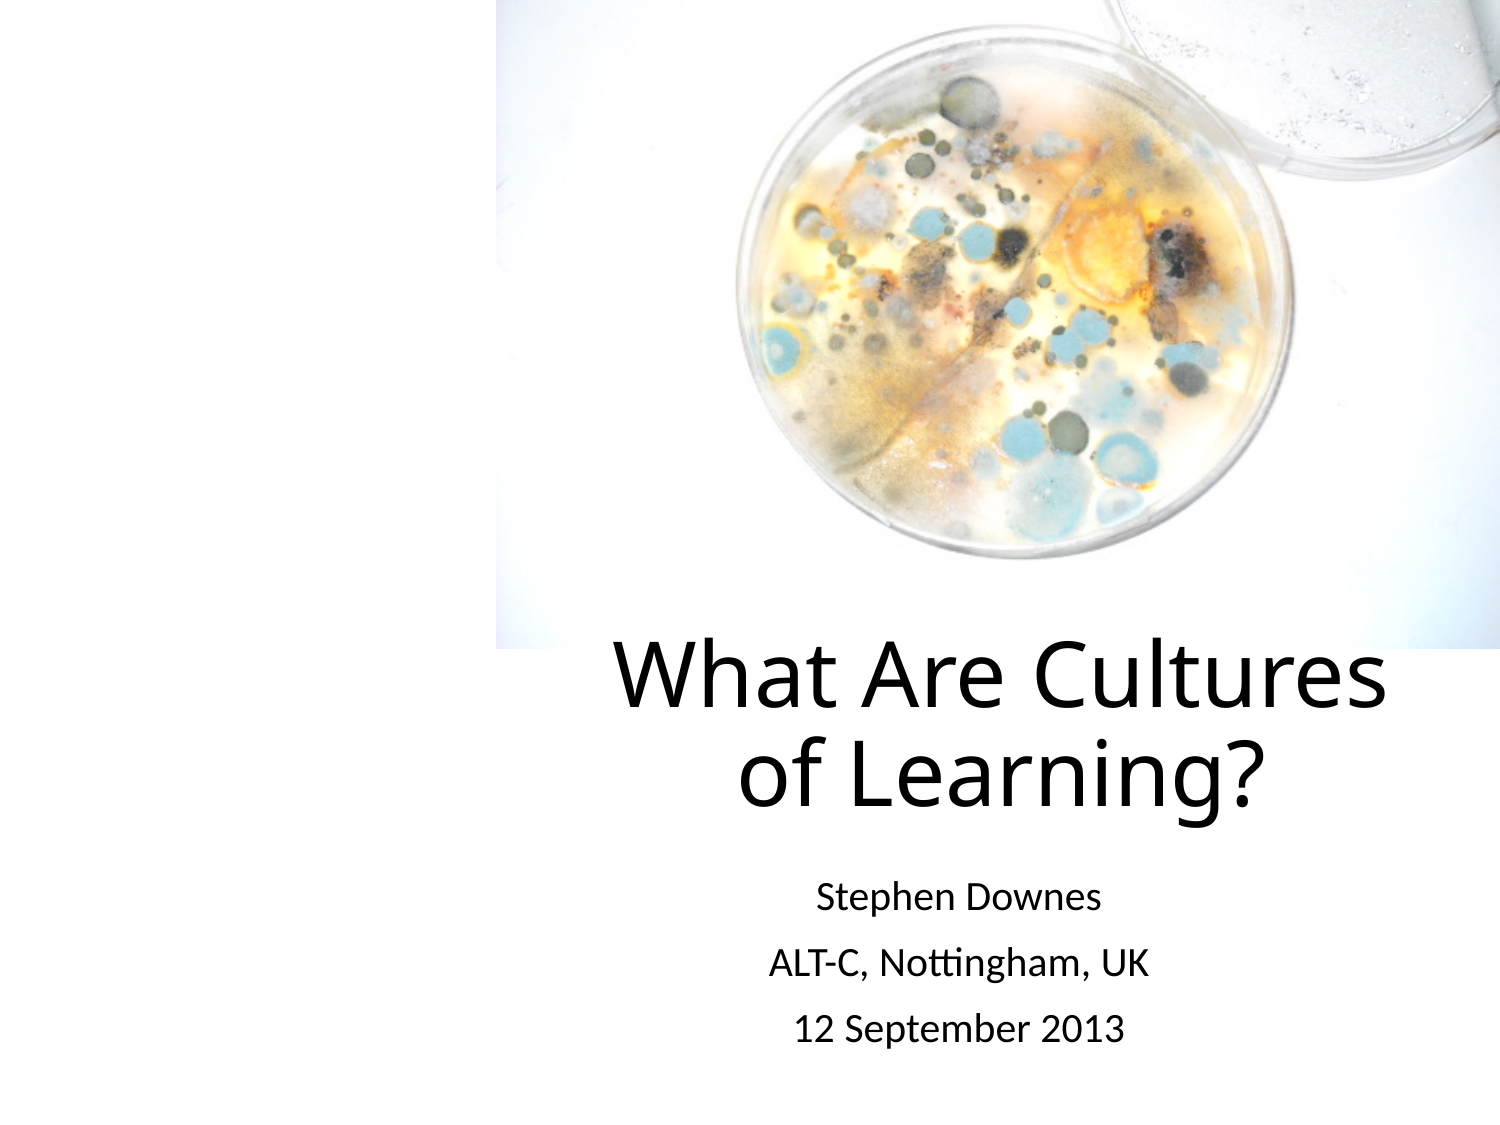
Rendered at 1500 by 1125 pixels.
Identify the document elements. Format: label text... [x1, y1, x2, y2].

picture [496, 0, 1500, 649]
title What Are Cultures of Learning? [569, 649, 1434, 834]
subtitle Stephen Downes ALT-C, Nottingham, UK 12 September 2013 [613, 867, 1305, 1094]
